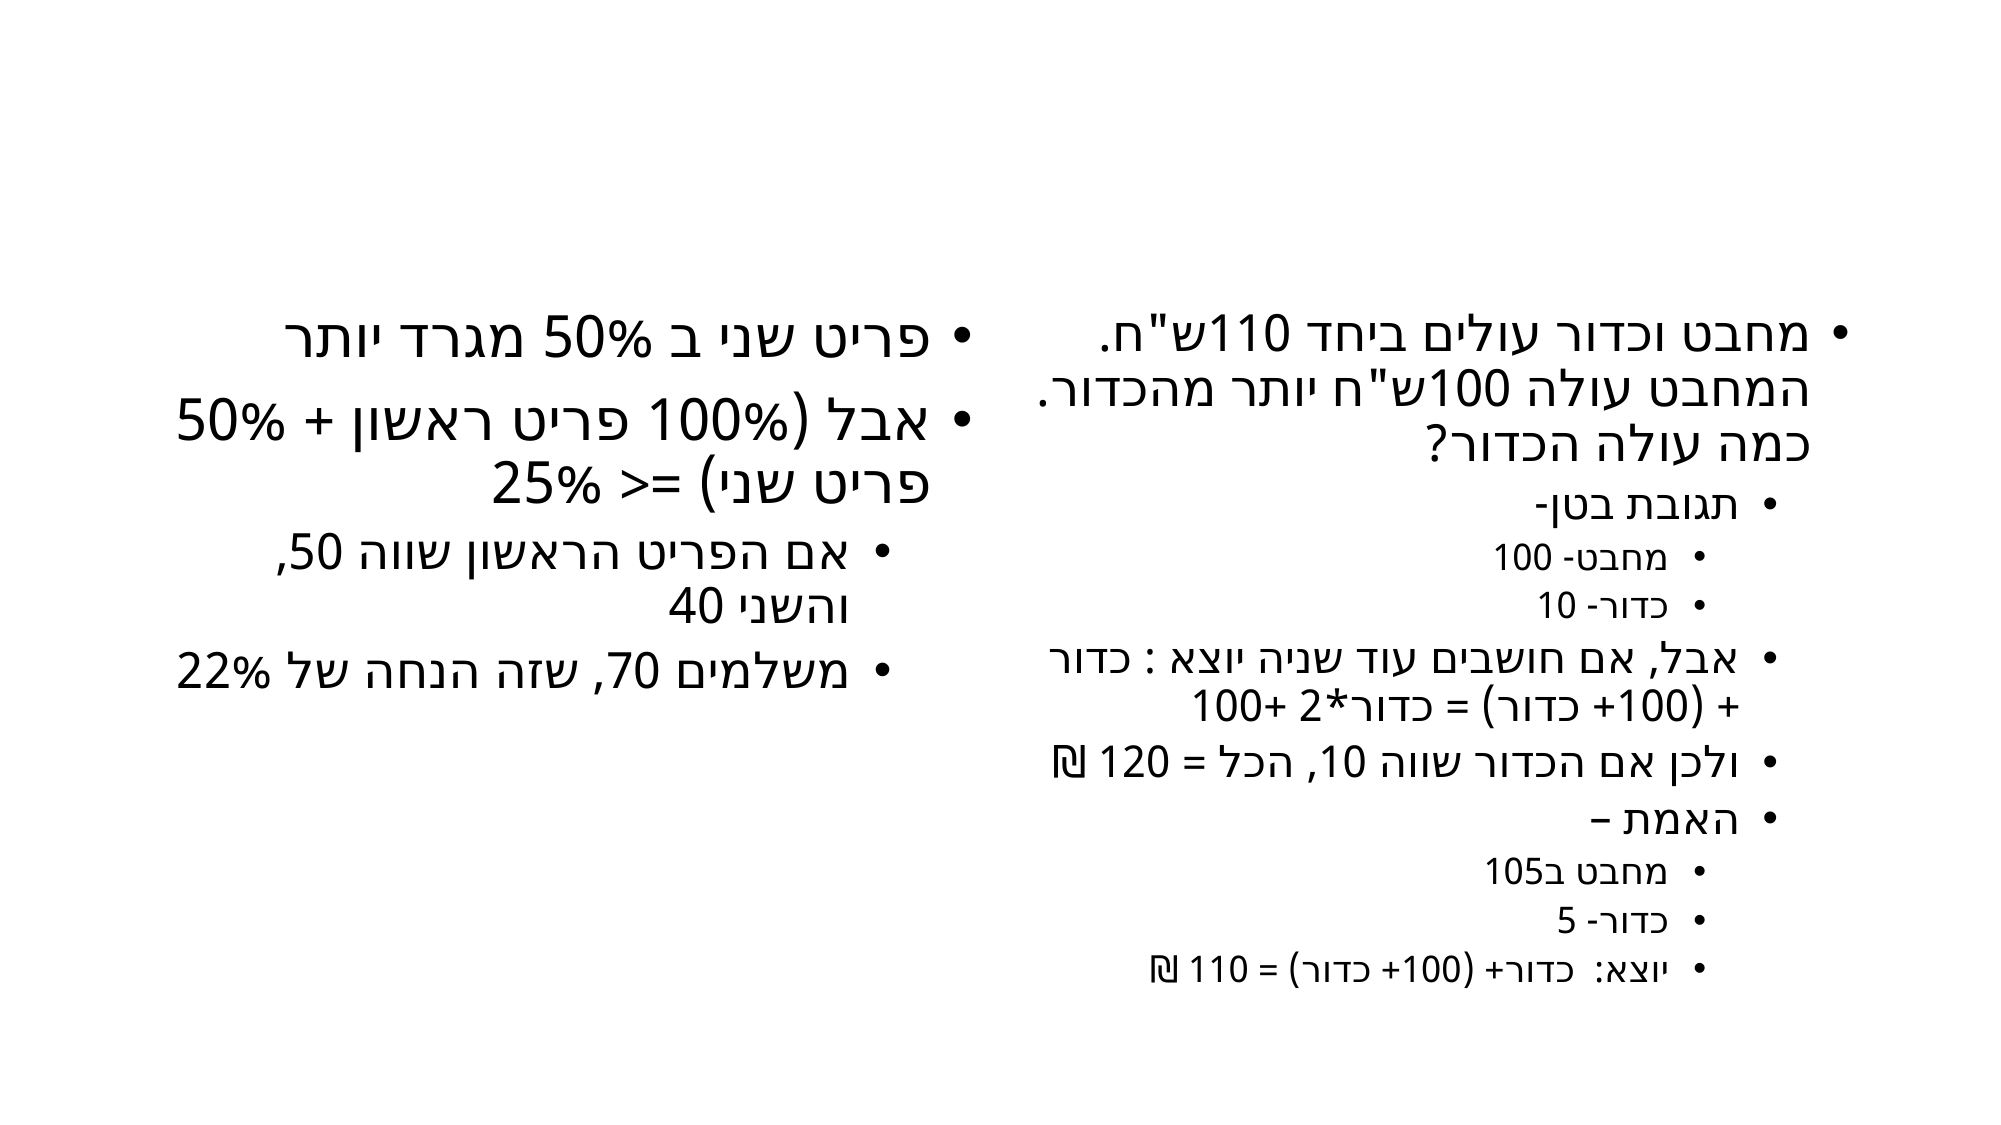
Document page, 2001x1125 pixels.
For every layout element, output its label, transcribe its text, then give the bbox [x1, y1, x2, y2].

list מחבט וכדור עולים ביחד 110ש"ח. המחבט עולה 100ש"ח יותר מהכדור. כמה עולה הכדור? תגובת בטן- מחבט- 100 כדור- 10 אבל, אם חושבים עוד שניה יוצא : כדור+ (100+ כדור) = כדור*2 +100 ולכן אם הכדור שווה 10, הכל = 120 ₪ האמת – מחבט ב105 כדור- 5 יוצא: כדור+ (100+ כדור) = 110 ₪ [1012, 299, 1863, 1014]
list פריט שני ב 50% מגרד יותר אבל (100% פריט ראשון + 50% פריט שני) =< 25% אם הפריט הראשון שווה 50, והשני 40 משלמים 70, שזה הנחה של 22% [137, 299, 988, 1014]
